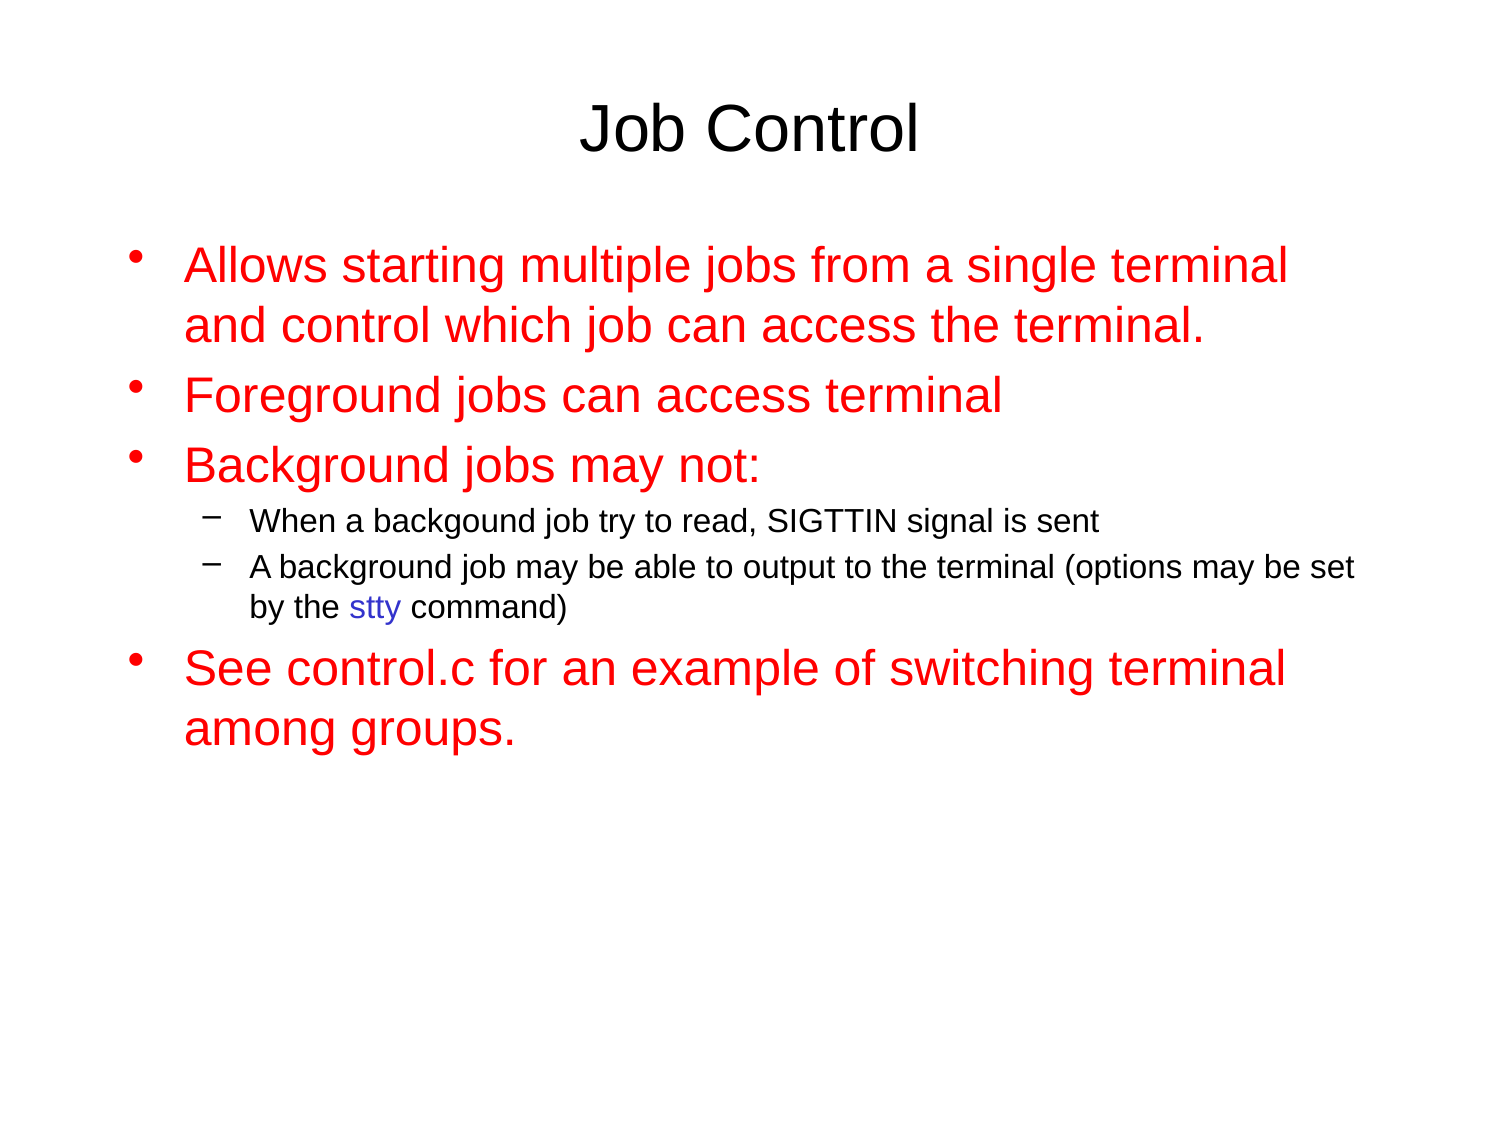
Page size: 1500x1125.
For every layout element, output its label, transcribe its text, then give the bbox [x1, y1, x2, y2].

list Allows starting multiple jobs from a single terminal and control which job can access the terminal. Foreground jobs can access terminal Background jobs may not: When a backgound job try to read, SIGTTIN signal is sent A background job may be able to output to the terminal (options may be set by the stty command) See control.c for an example of switching terminal among groups. [112, 224, 1388, 1000]
title Job Control [112, 62, 1388, 188]
